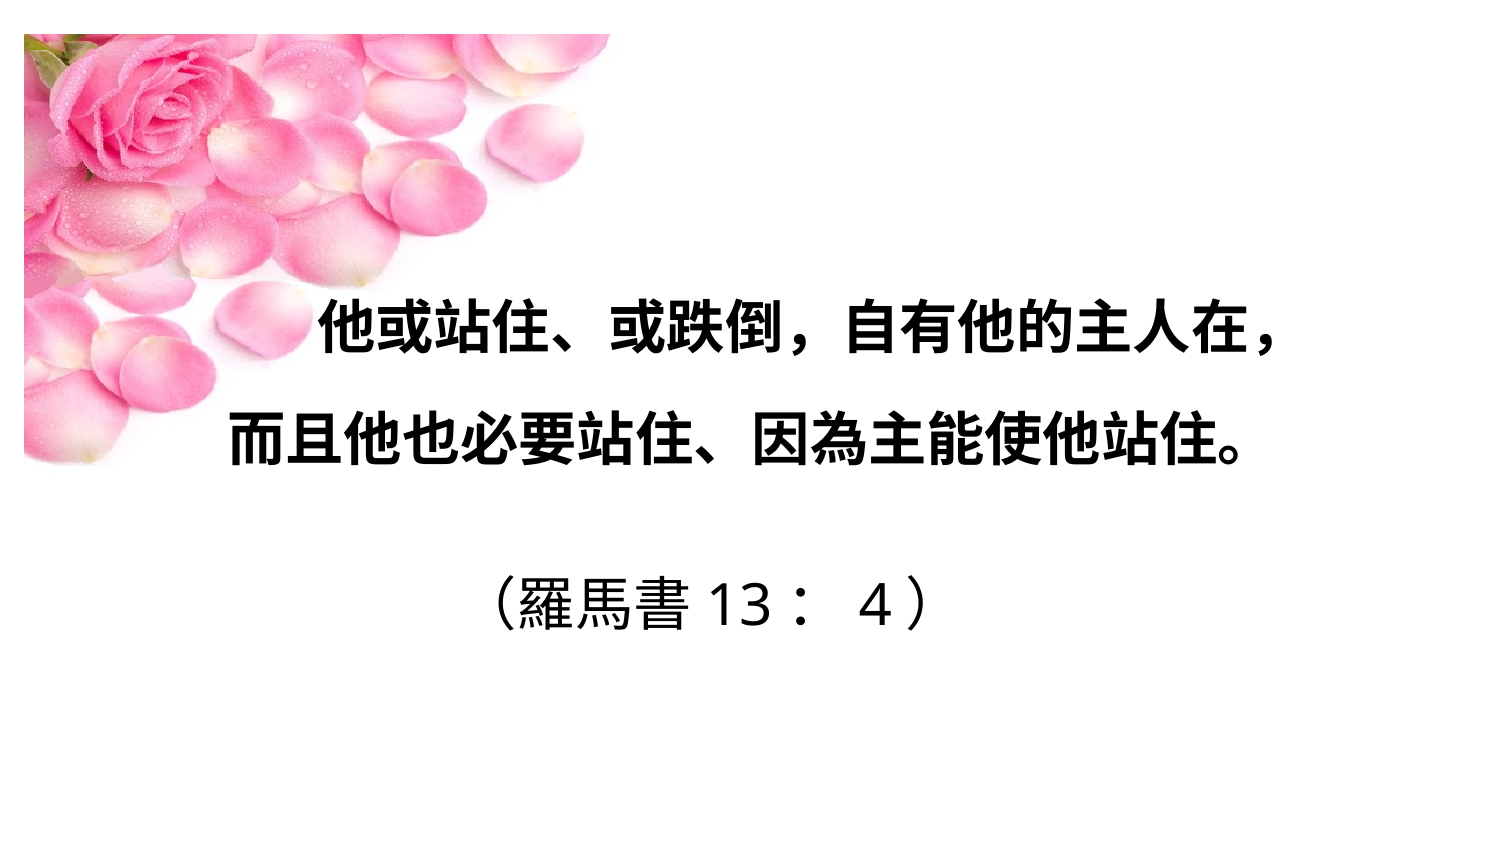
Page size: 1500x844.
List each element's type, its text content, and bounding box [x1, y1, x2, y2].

title 他或站住、或跌倒，自有他的主人在， 而且他也必要站住、因為主能使他站住。 [174, 259, 1451, 512]
subtitle （羅馬書13：4） [37, 559, 1464, 776]
picture [24, 34, 620, 486]
